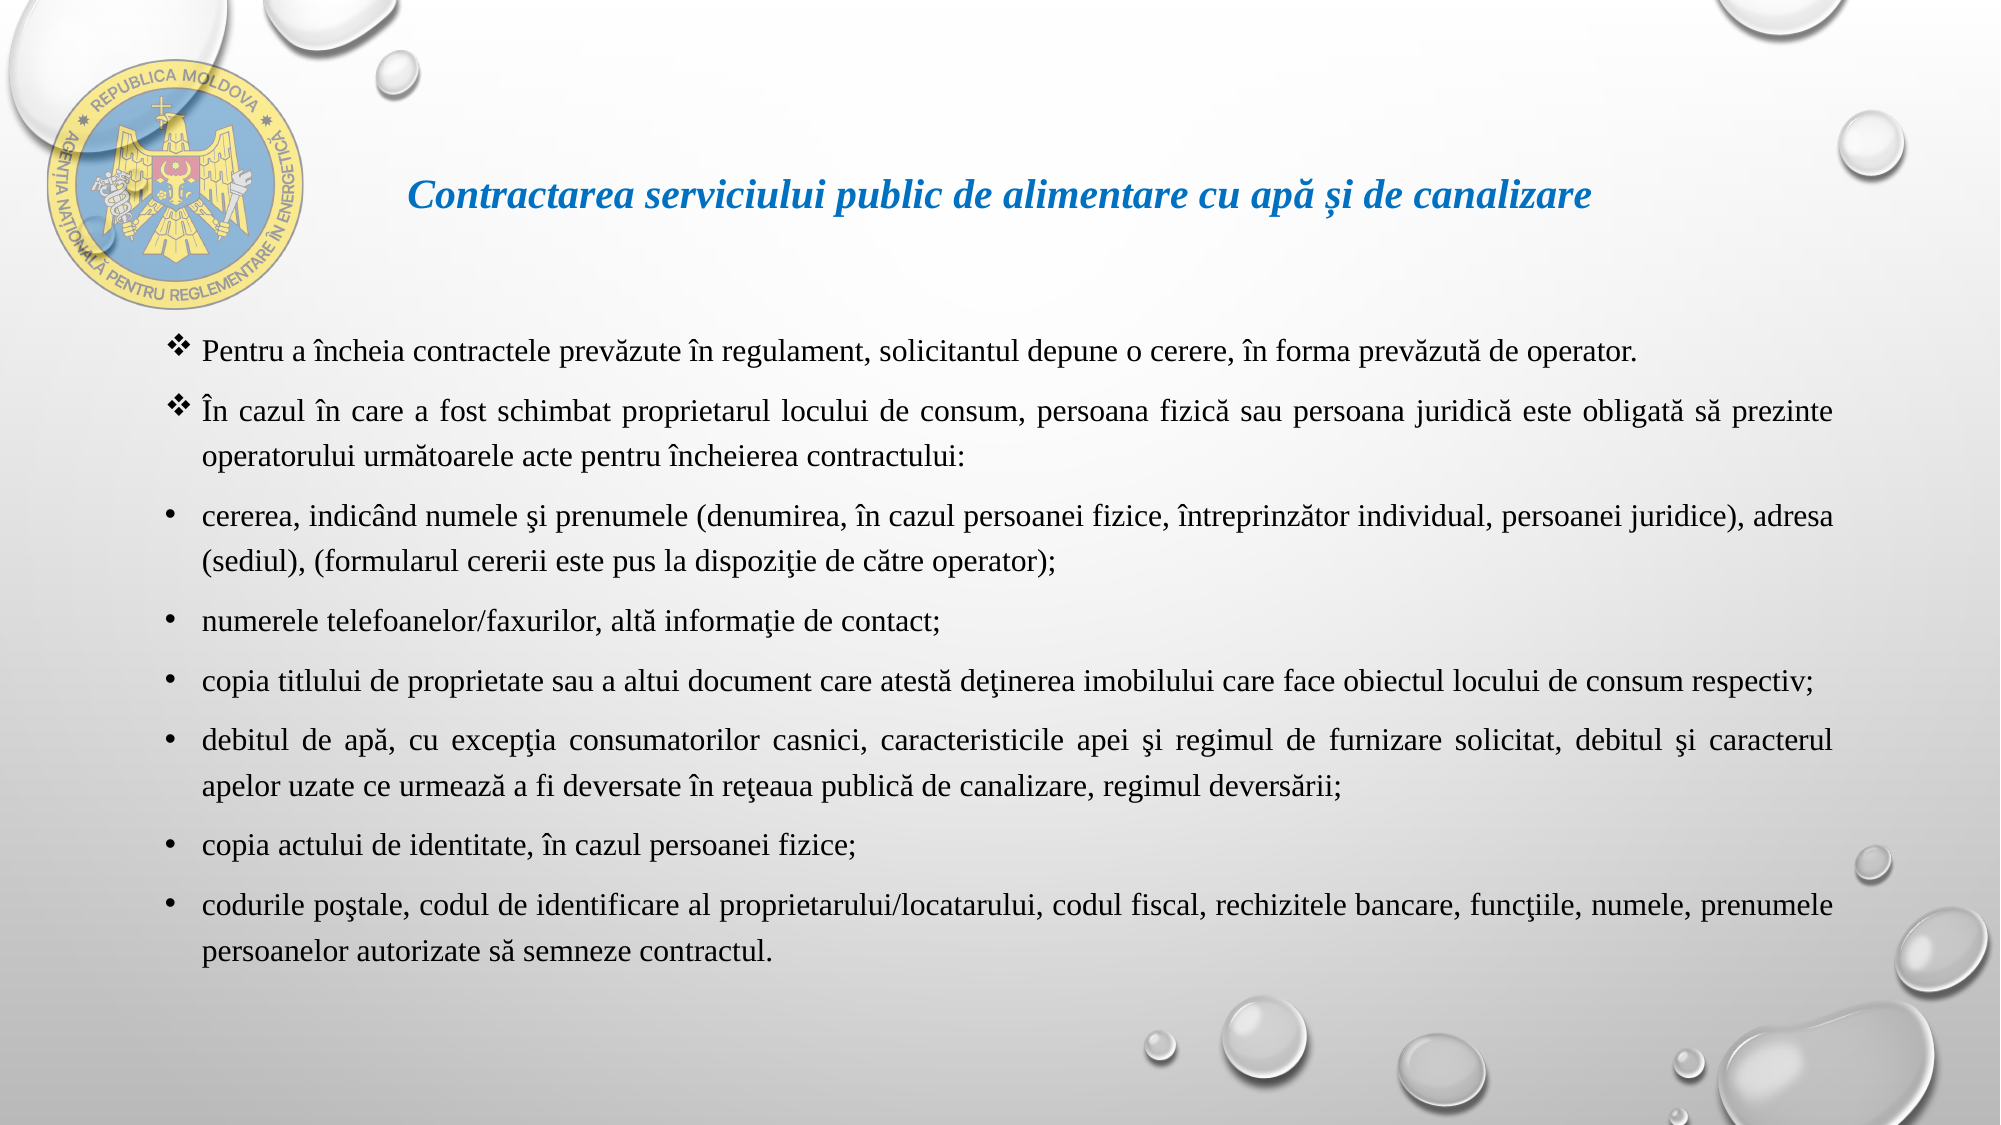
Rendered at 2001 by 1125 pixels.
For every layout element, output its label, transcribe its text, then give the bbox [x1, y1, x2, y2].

list Pentru a încheia contractele prevăzute în regulament, solicitantul depune o cerere, în forma prevăzută de operator. În cazul în care a fost schimbat proprietarul locului de consum, persoana fizică sau persoana juridică este obligată să prezinte operatorului următoarele acte pentru încheierea contractului: cererea, indicând numele şi prenumele (denumirea, în cazul persoanei fizice, întreprinzător individual, persoanei juridice), adresa (sediul), (formularul cererii este pus la dispoziţie de către operator); numerele telefoanelor/faxurilor, altă informaţie de contact; copia titlului de proprietate sau a altui document care atestă deţinerea imobilului care face obiectul locului de consum respectiv; debitul de apă, cu excepţia consumatorilor casnici, caracteristicile apei şi regimul de furnizare solicitat, debitul şi caracterul apelor uzate ce urmează a fi deversate în reţeaua publică de canalizare, regimul deversării; copia actului de identitate, în cazul persoanei fizice; codurile poştale, codul de identificare al proprietarului/locatarului, codul fiscal, rechizitele bancare, funcţiile, numele, prenumele persoanelor autorizate să semneze contractul. [149, 314, 1850, 1029]
picture [0, 0, 2000, 1125]
title Contractarea serviciului public de alimentare cu apă și de canalizare [149, 101, 1851, 290]
